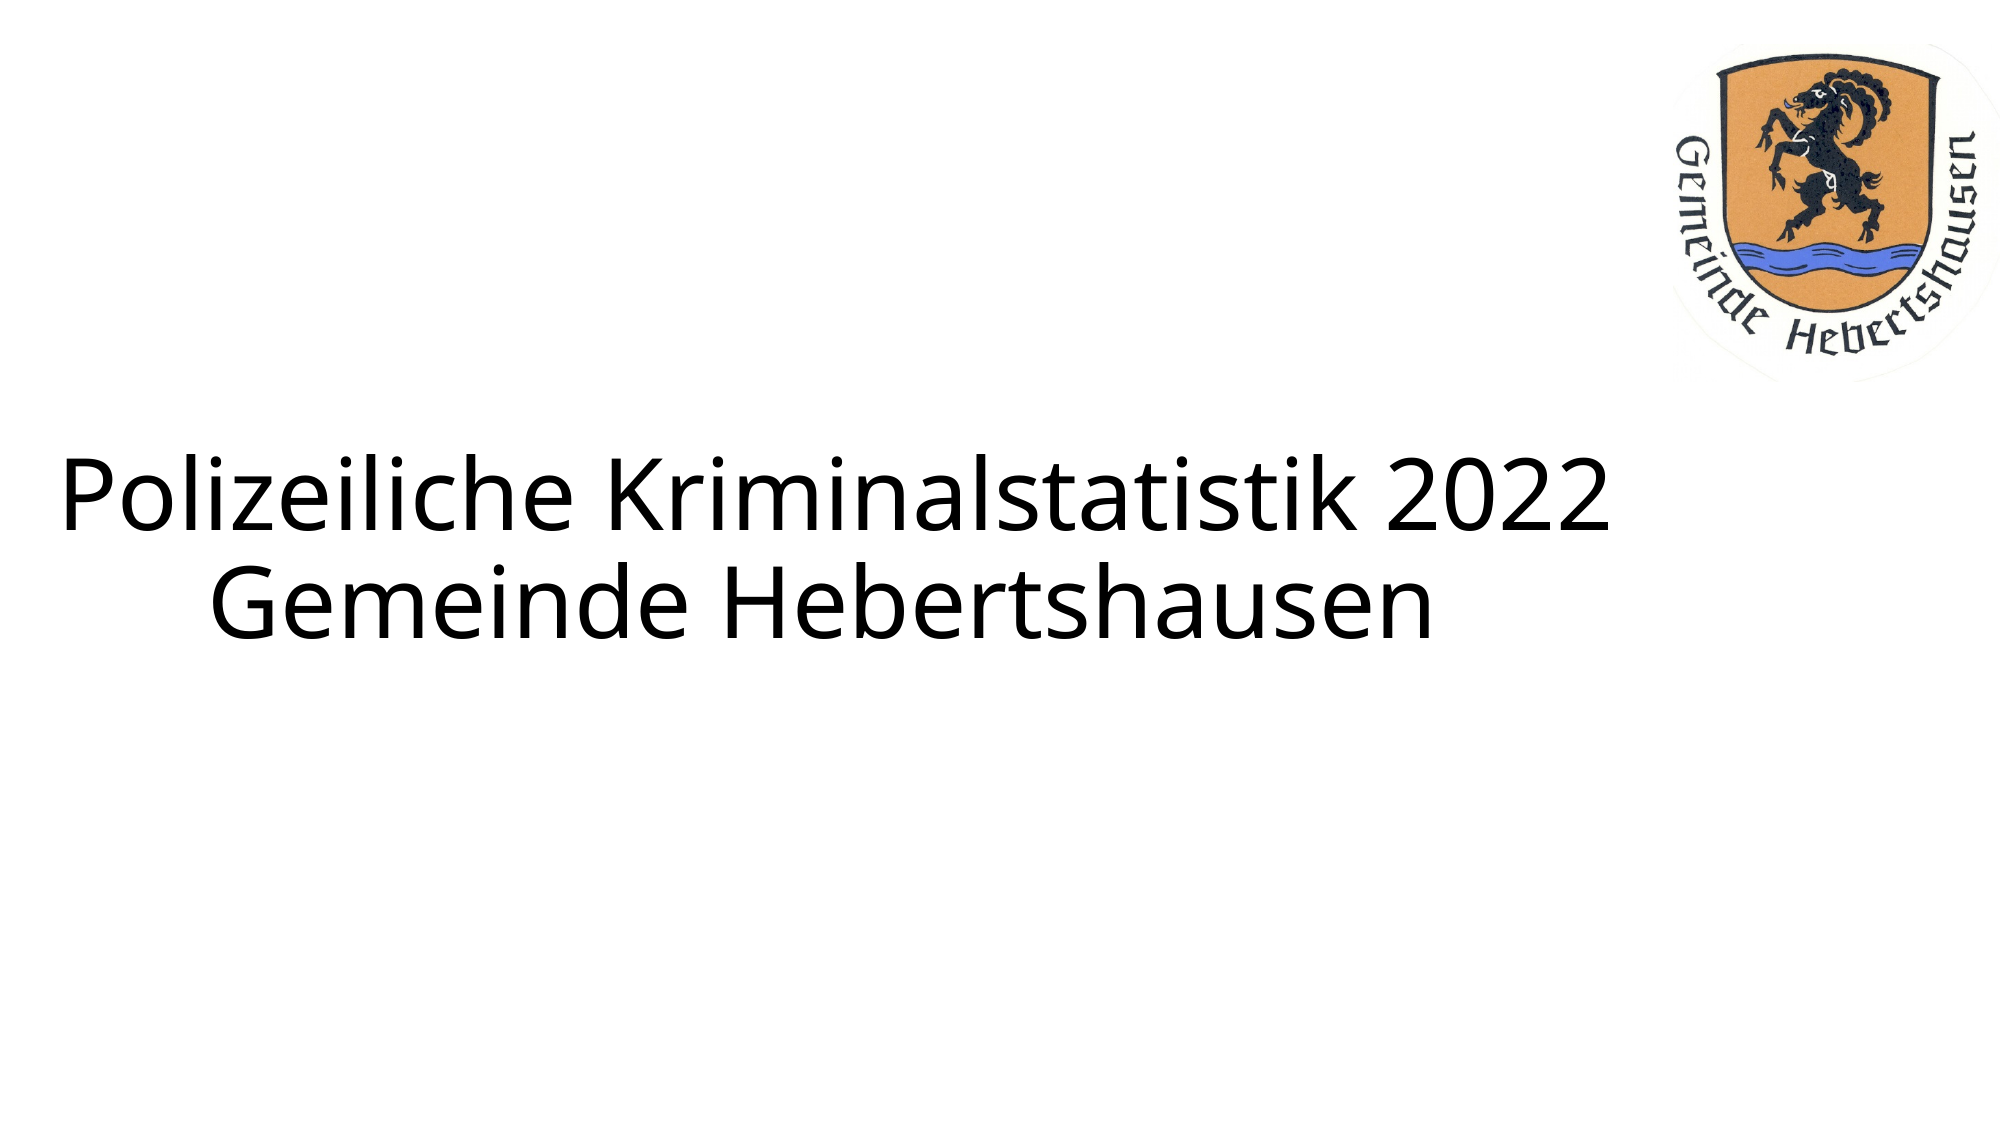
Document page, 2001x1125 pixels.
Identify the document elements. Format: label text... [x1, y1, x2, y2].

picture [1673, 44, 2000, 382]
title Polizeiliche Kriminalstatistik 2022 Gemeinde Hebertshausen [29, 346, 1644, 668]
